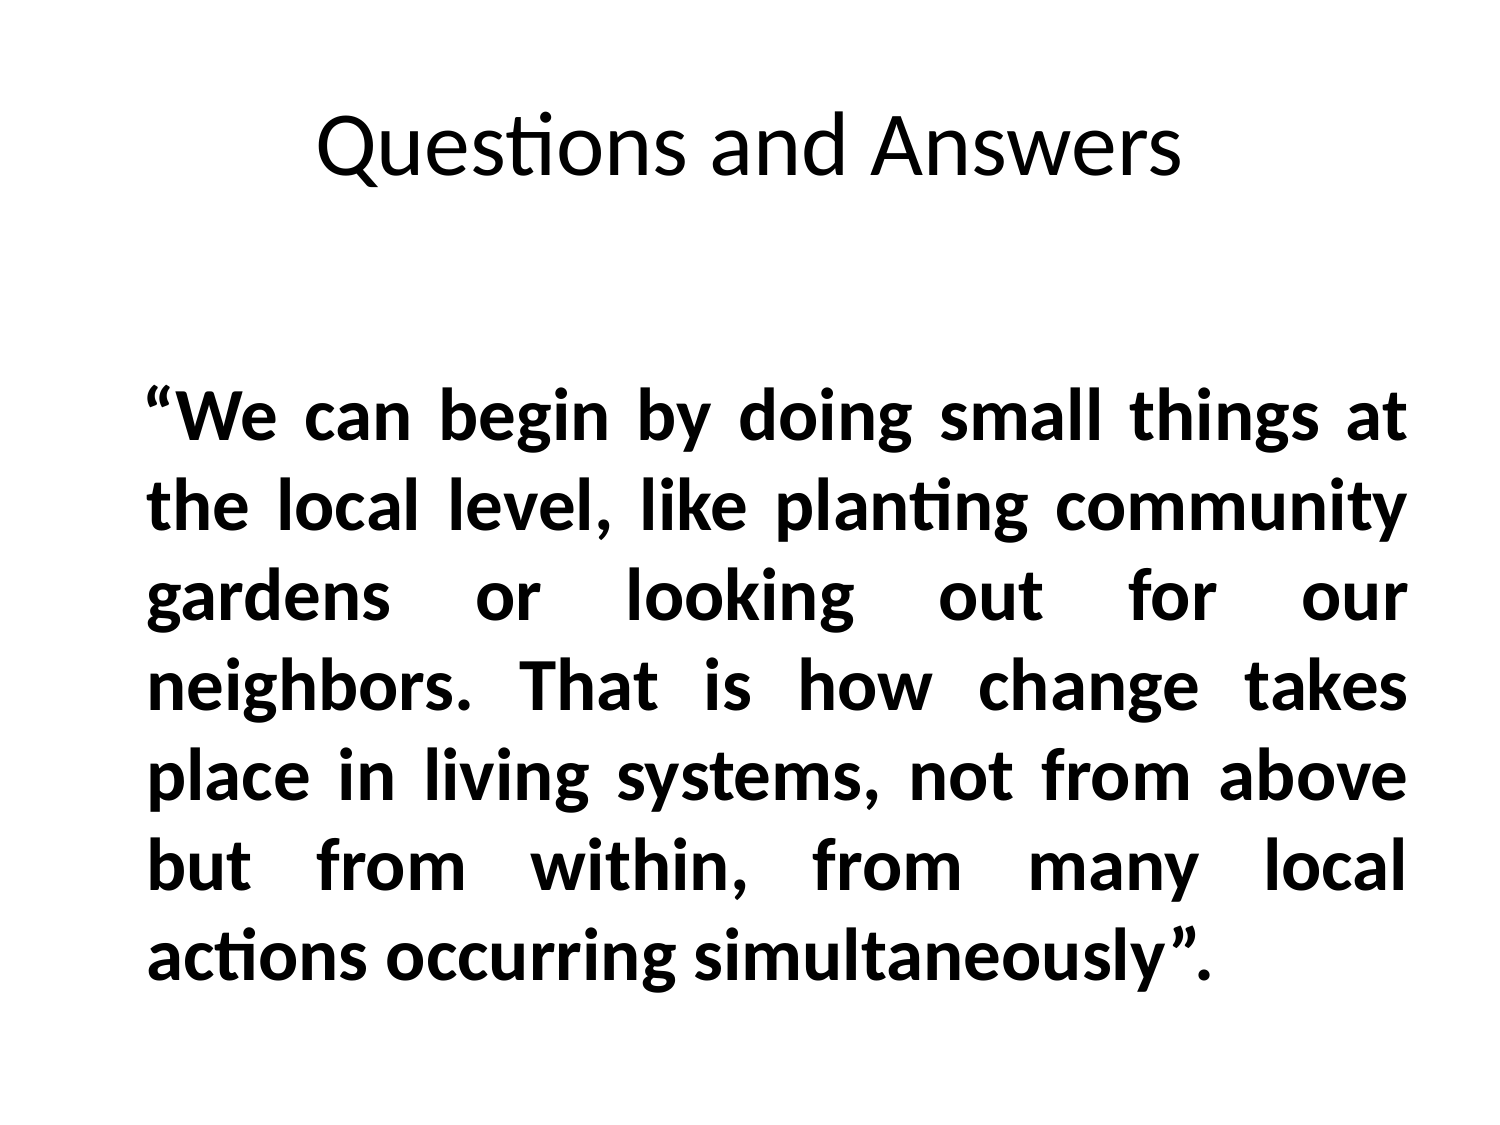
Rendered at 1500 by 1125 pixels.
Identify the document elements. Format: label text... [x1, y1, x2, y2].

title Questions and Answers [75, 45, 1425, 233]
list “We can begin by doing small things at the local level, like planting community gardens or looking out for our neighbors. That is how change takes place in living systems, not from above but from within, from many local actions occurring simultaneously”. [75, 262, 1425, 1005]
